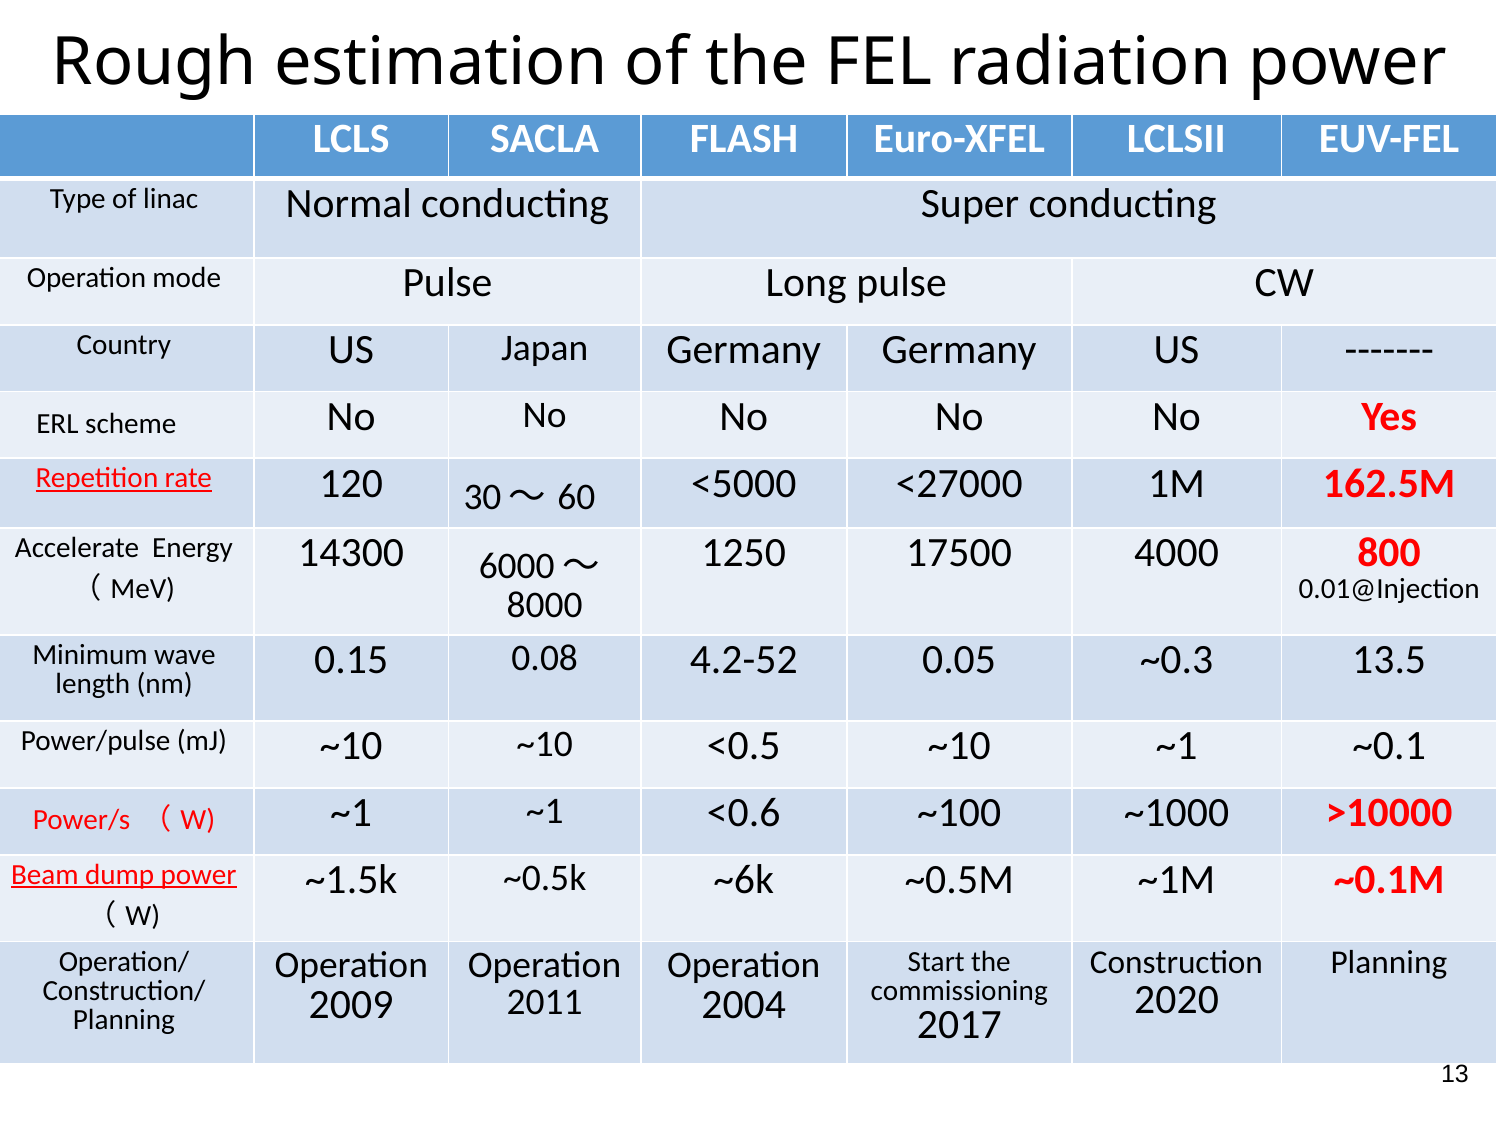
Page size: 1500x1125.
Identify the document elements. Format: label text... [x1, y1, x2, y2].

table_cell ~0.3 [1073, 636, 1281, 720]
table_cell No [642, 392, 846, 457]
table_cell 4.2-52 [642, 636, 846, 720]
table_cell >10000 [1282, 789, 1496, 854]
table_cell ~6k [642, 856, 846, 941]
table_header FLASH [642, 115, 846, 176]
table_header [0, 115, 253, 176]
table_cell Operation/ Construction/ Planning [0, 942, 253, 1063]
table_cell Yes [1282, 392, 1496, 457]
table_cell ~0.5M [848, 856, 1071, 941]
table_cell ------- [1282, 326, 1496, 391]
slide_number 13 [1146, 1042, 1484, 1103]
table_cell 17500 [848, 529, 1071, 634]
table_cell <0.6 [642, 789, 846, 854]
table_cell ERL scheme [0, 392, 253, 457]
table_cell No [1073, 392, 1281, 457]
table_header LCLS [255, 115, 448, 176]
table_cell ~10 [449, 722, 640, 787]
table_cell ~0.1 [1282, 722, 1496, 787]
table_cell Power/pulse (mJ) [0, 722, 253, 787]
table_cell ~1M [1073, 856, 1281, 941]
table_cell Minimum wave length (nm) [0, 636, 253, 720]
table_header EUV-FEL [1282, 115, 1496, 176]
table_cell Long pulse [642, 259, 1071, 324]
table_cell 0.08 [449, 636, 640, 720]
table_cell 800 0.01@Injection [1282, 529, 1496, 634]
table_cell US [255, 326, 448, 391]
table_cell ~1 [1073, 722, 1281, 787]
table_cell Repetition rate [0, 459, 253, 527]
table_cell Planning [1282, 942, 1496, 1063]
table_cell Construction 2020 [1073, 942, 1281, 1063]
table_cell 6000～8000 [449, 529, 640, 634]
table_cell 1250 [642, 529, 846, 634]
table_cell Operation 2011 [449, 942, 640, 1063]
table_cell Operation mode [0, 259, 253, 324]
table_cell 162.5M [1282, 459, 1496, 527]
table_cell Normal conducting [255, 181, 640, 257]
table_cell 0.15 [255, 636, 448, 720]
table_cell 13.5 [1282, 636, 1496, 720]
table_cell Germany [642, 326, 846, 391]
table_cell No [255, 392, 448, 457]
table_cell 4000 [1073, 529, 1281, 634]
table_cell 120 [255, 459, 448, 527]
table_cell Type of linac [0, 181, 253, 257]
table_cell Japan [449, 326, 640, 391]
table_cell ~1.5k [255, 856, 448, 941]
table_cell Super conducting [642, 181, 1496, 257]
table_cell Pulse [255, 259, 640, 324]
table_cell Country [0, 326, 253, 391]
table_cell Germany [848, 326, 1071, 391]
table_cell Power/s （W) [0, 789, 253, 854]
table_cell Beam dump power （W) [0, 856, 253, 941]
table_cell Operation 2004 [642, 942, 846, 1063]
table_cell ~10 [255, 722, 448, 787]
table_cell Start the commissioning 2017 [848, 942, 1071, 1063]
table_cell <5000 [642, 459, 846, 527]
table_cell ~1 [449, 789, 640, 854]
table_cell CW [1073, 259, 1496, 324]
table_cell ~0.1M [1282, 856, 1496, 941]
table_cell No [449, 392, 640, 457]
table_header Euro-XFEL [848, 115, 1071, 176]
table_header LCLSII [1073, 115, 1281, 176]
table_cell No [848, 392, 1071, 457]
table_cell <27000 [848, 459, 1071, 527]
table_cell US [1073, 326, 1281, 391]
table_cell 0.05 [848, 636, 1071, 720]
title Rough estimation of the FEL radiation power [0, 0, 1500, 126]
table_cell 1M [1073, 459, 1281, 527]
table_cell ~1000 [1073, 789, 1281, 854]
table_cell Operation 2009 [255, 942, 448, 1063]
table_cell <0.5 [642, 722, 846, 787]
table_cell ~10 [848, 722, 1071, 787]
table_cell 30～60 [449, 459, 640, 527]
table_cell Accelerate Energy （MeV) [0, 529, 253, 634]
table_cell ~100 [848, 789, 1071, 854]
table_cell ~0.5k [449, 856, 640, 941]
table_cell ~1 [255, 789, 448, 854]
table_header SACLA [449, 115, 640, 176]
table_cell 14300 [255, 529, 448, 634]
